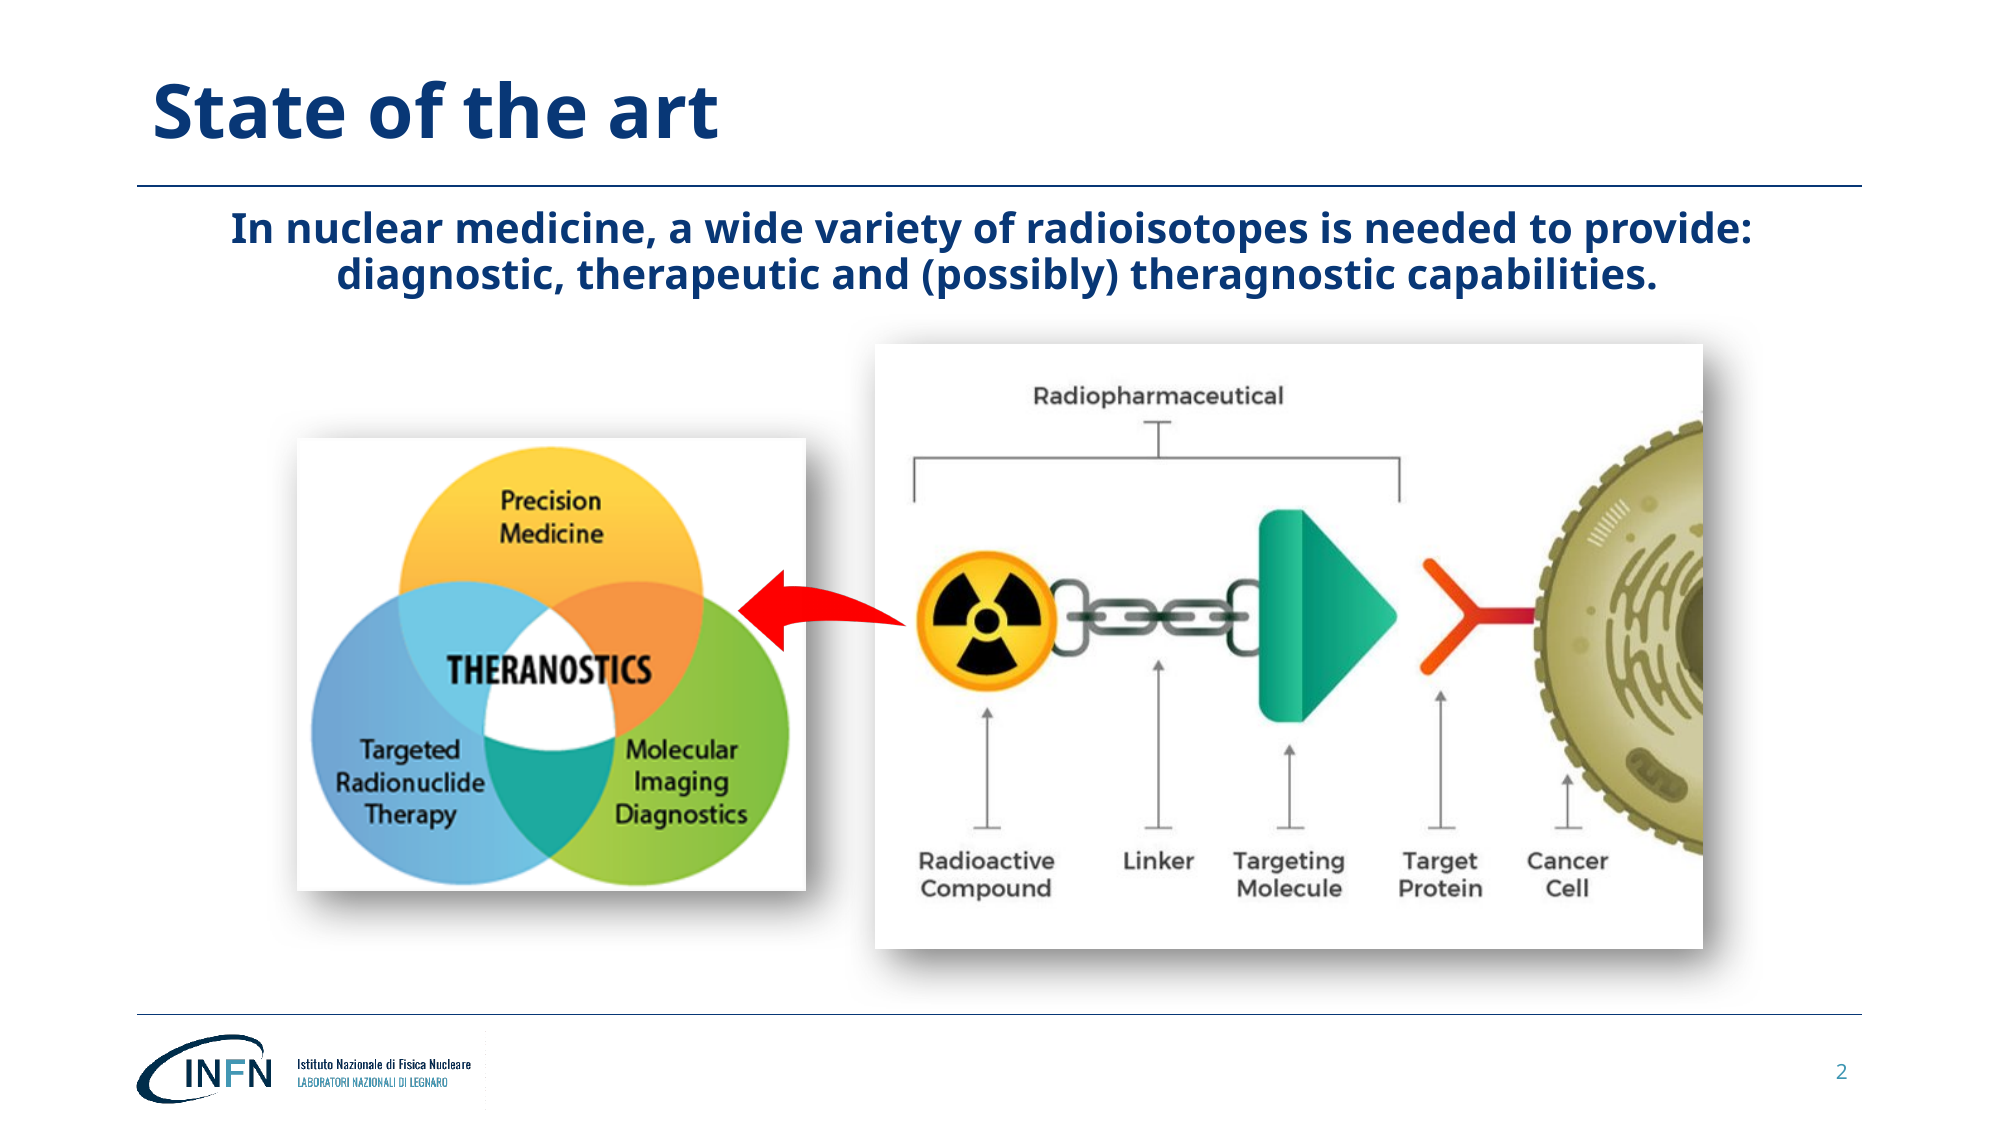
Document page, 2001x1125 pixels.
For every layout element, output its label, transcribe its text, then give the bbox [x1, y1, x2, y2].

title State of the art [137, 35, 1863, 186]
slide_number 2 [1693, 1042, 1863, 1103]
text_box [296, 343, 1703, 949]
picture [126, 1028, 486, 1110]
text_box In nuclear medicine, a wide variety of radioisotopes is needed to provide: diagnostic, therapeutic and (possibly) theragnostic capabilities. [135, 200, 1861, 949]
